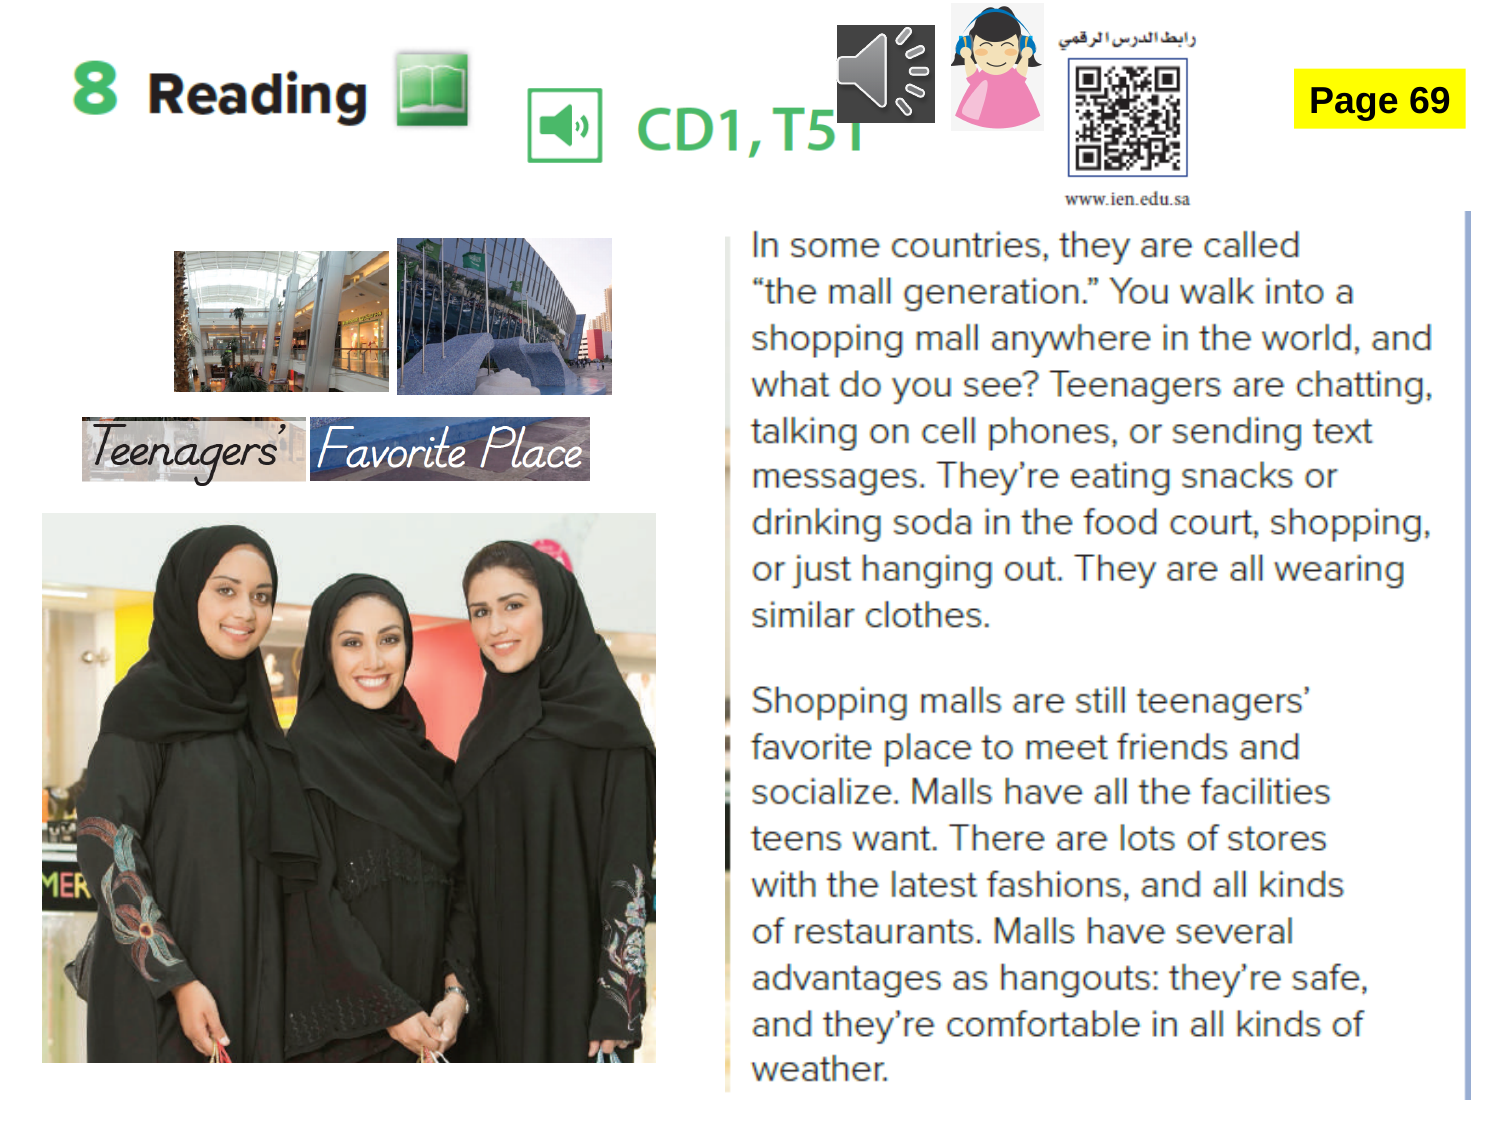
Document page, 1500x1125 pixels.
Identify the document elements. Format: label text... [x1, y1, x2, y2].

picture [41, 513, 656, 1063]
picture [52, 42, 485, 134]
picture [396, 238, 612, 396]
picture [81, 417, 591, 487]
text_box Page 69 [1294, 68, 1466, 129]
picture [515, 23, 937, 173]
picture [725, 2, 1471, 1100]
picture [174, 251, 390, 393]
